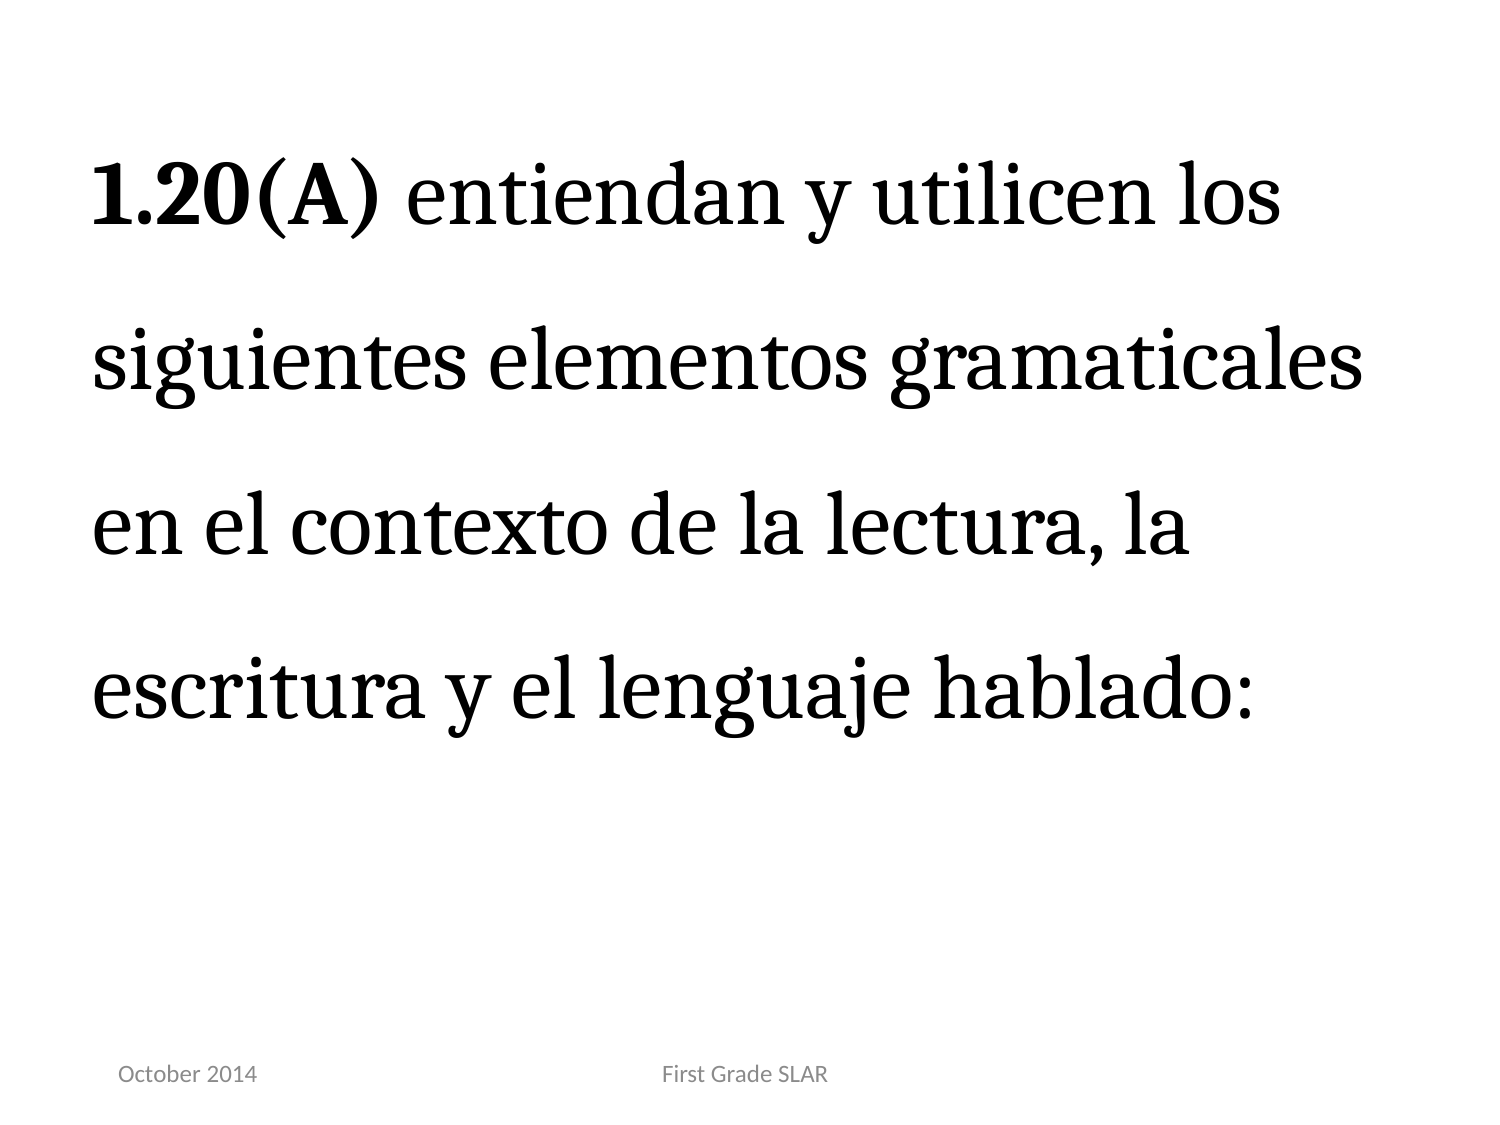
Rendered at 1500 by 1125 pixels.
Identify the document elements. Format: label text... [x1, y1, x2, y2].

subtitle 1.20(A) entiendan y utilicen los siguientes elementos gramaticales en el contexto de la lectura, la escritura y el lenguaje hablado: [78, 70, 1429, 1014]
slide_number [103, 1042, 441, 1103]
footer First Grade SLAR [492, 1042, 999, 1103]
